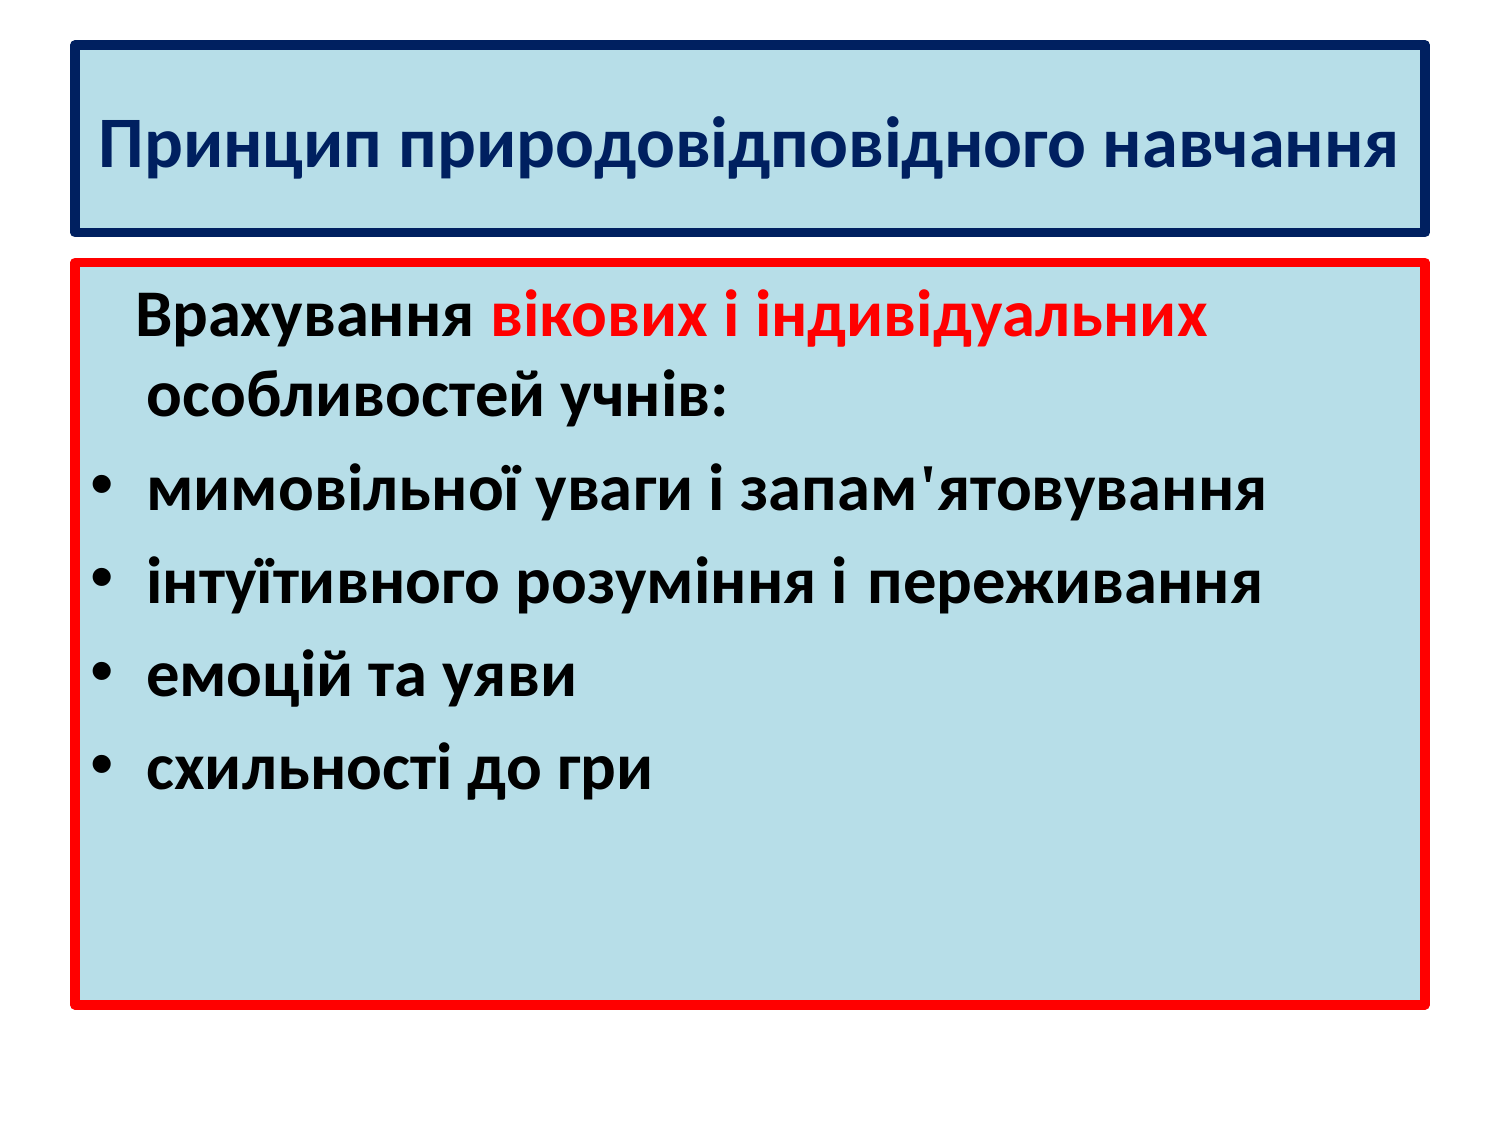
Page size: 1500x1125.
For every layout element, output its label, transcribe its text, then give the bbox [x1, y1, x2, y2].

title Принцип природовідповідного навчання [75, 45, 1425, 233]
list Врахування вікових і індивідуальних особливостей учнів: мимовільної уваги і запам'ятовування інтуїтивного розуміння і переживання емоцій та уяви схильності до гри [75, 262, 1425, 1005]
